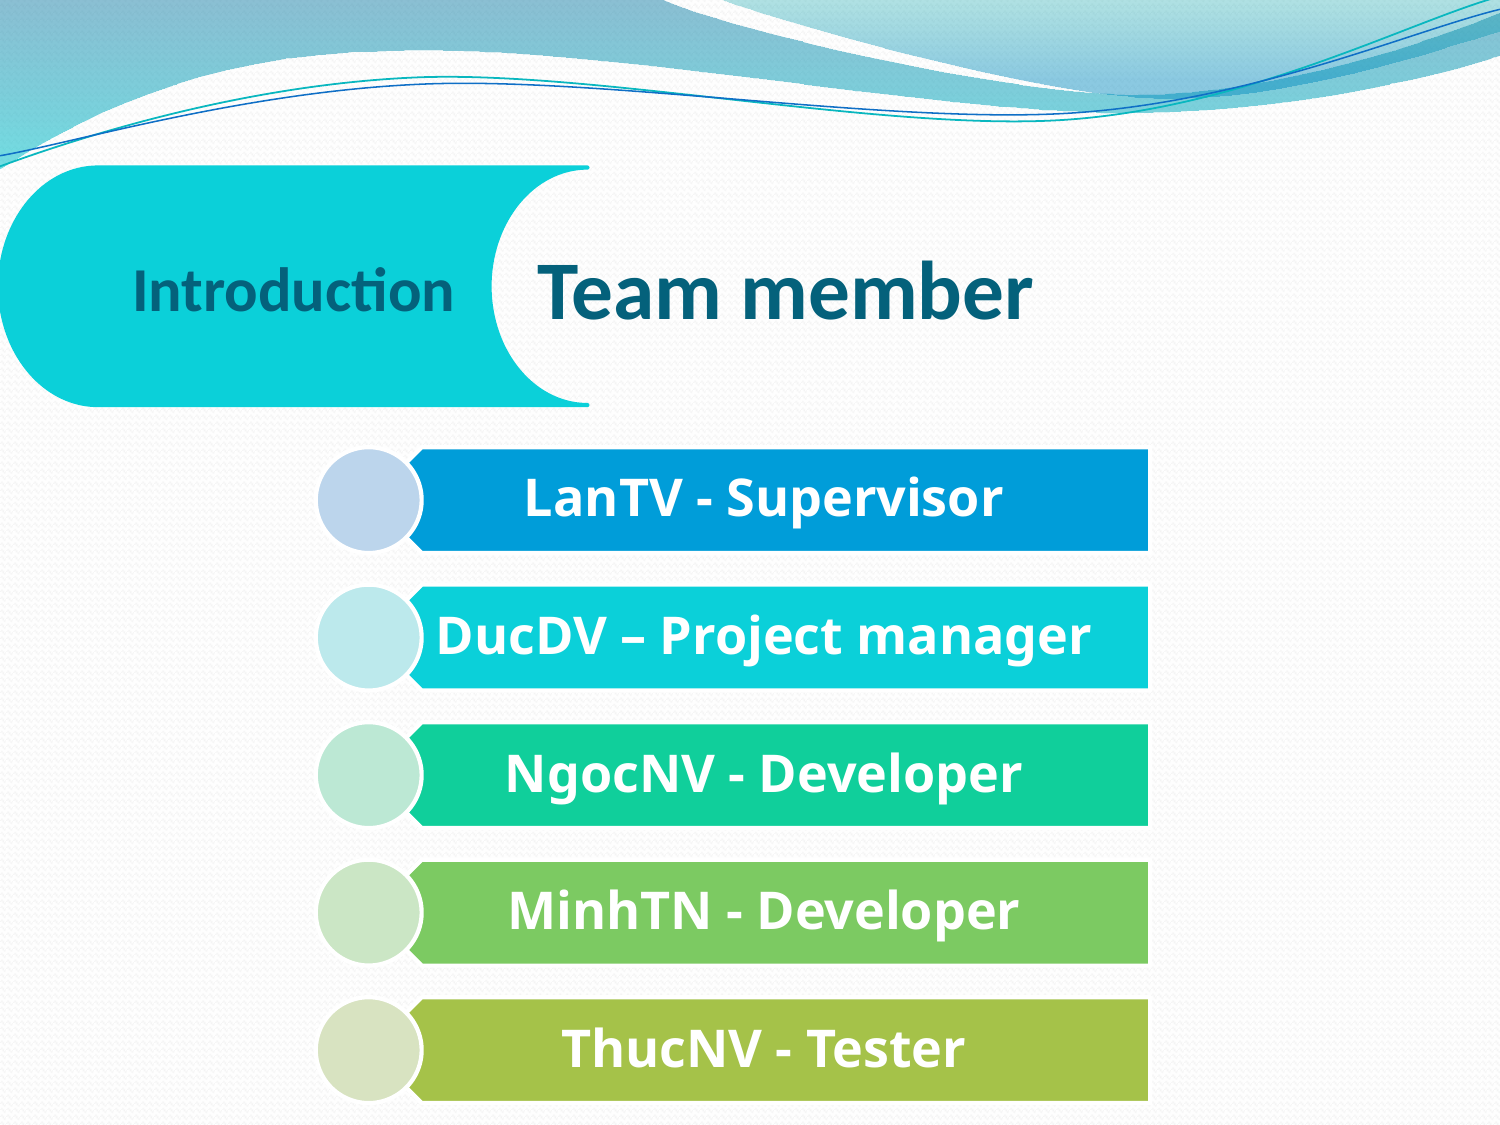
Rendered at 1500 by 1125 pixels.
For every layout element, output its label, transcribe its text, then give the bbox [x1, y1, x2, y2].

text_box Introduction [0, 165, 590, 408]
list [144, 446, 1321, 1104]
text_box Team member [537, 199, 1500, 337]
